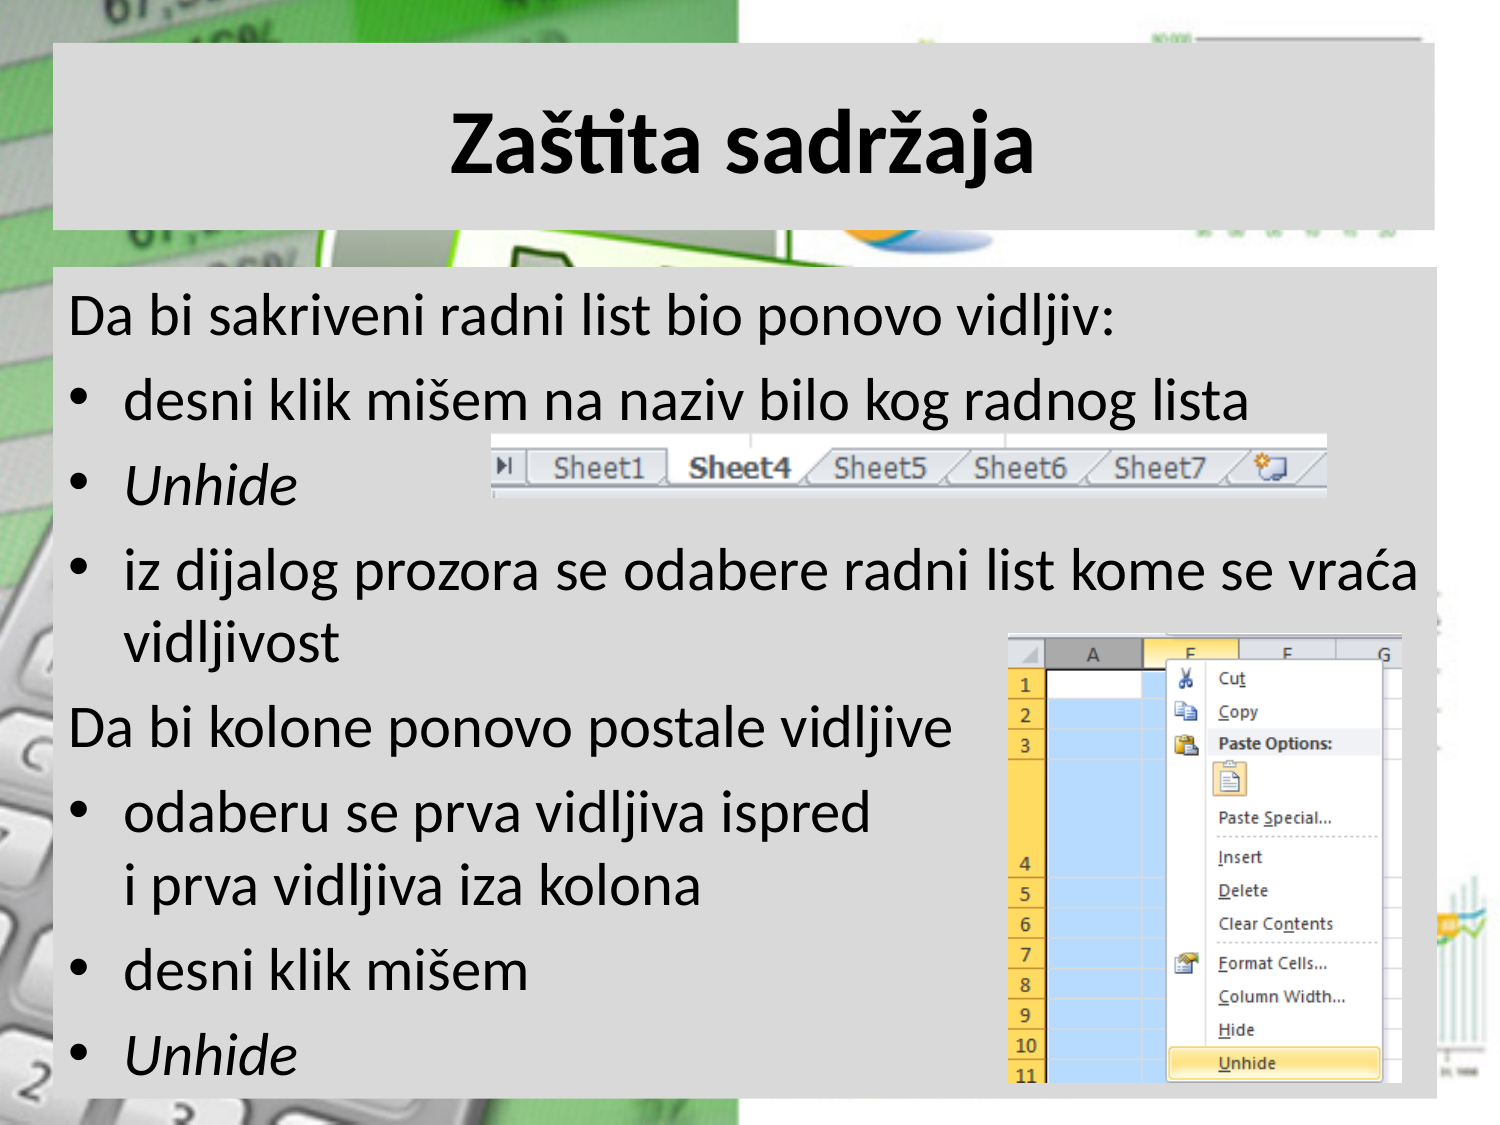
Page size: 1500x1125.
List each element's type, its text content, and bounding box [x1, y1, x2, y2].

title Zaštita sadržaja [53, 42, 1435, 231]
picture [0, 0, 1500, 1125]
list Da bi sakriveni radni list bio ponovo vidljiv: desni klik mišem na naziv bilo kog radnog lista Unhide iz dijalog prozora se odabere radni list kome se vraća vidljivost Da bi kolone ponovo postale vidljive odaberu se prva vidljiva ispred i prva vidljiva iza kolona desni klik mišem Unhide [53, 267, 1437, 1099]
